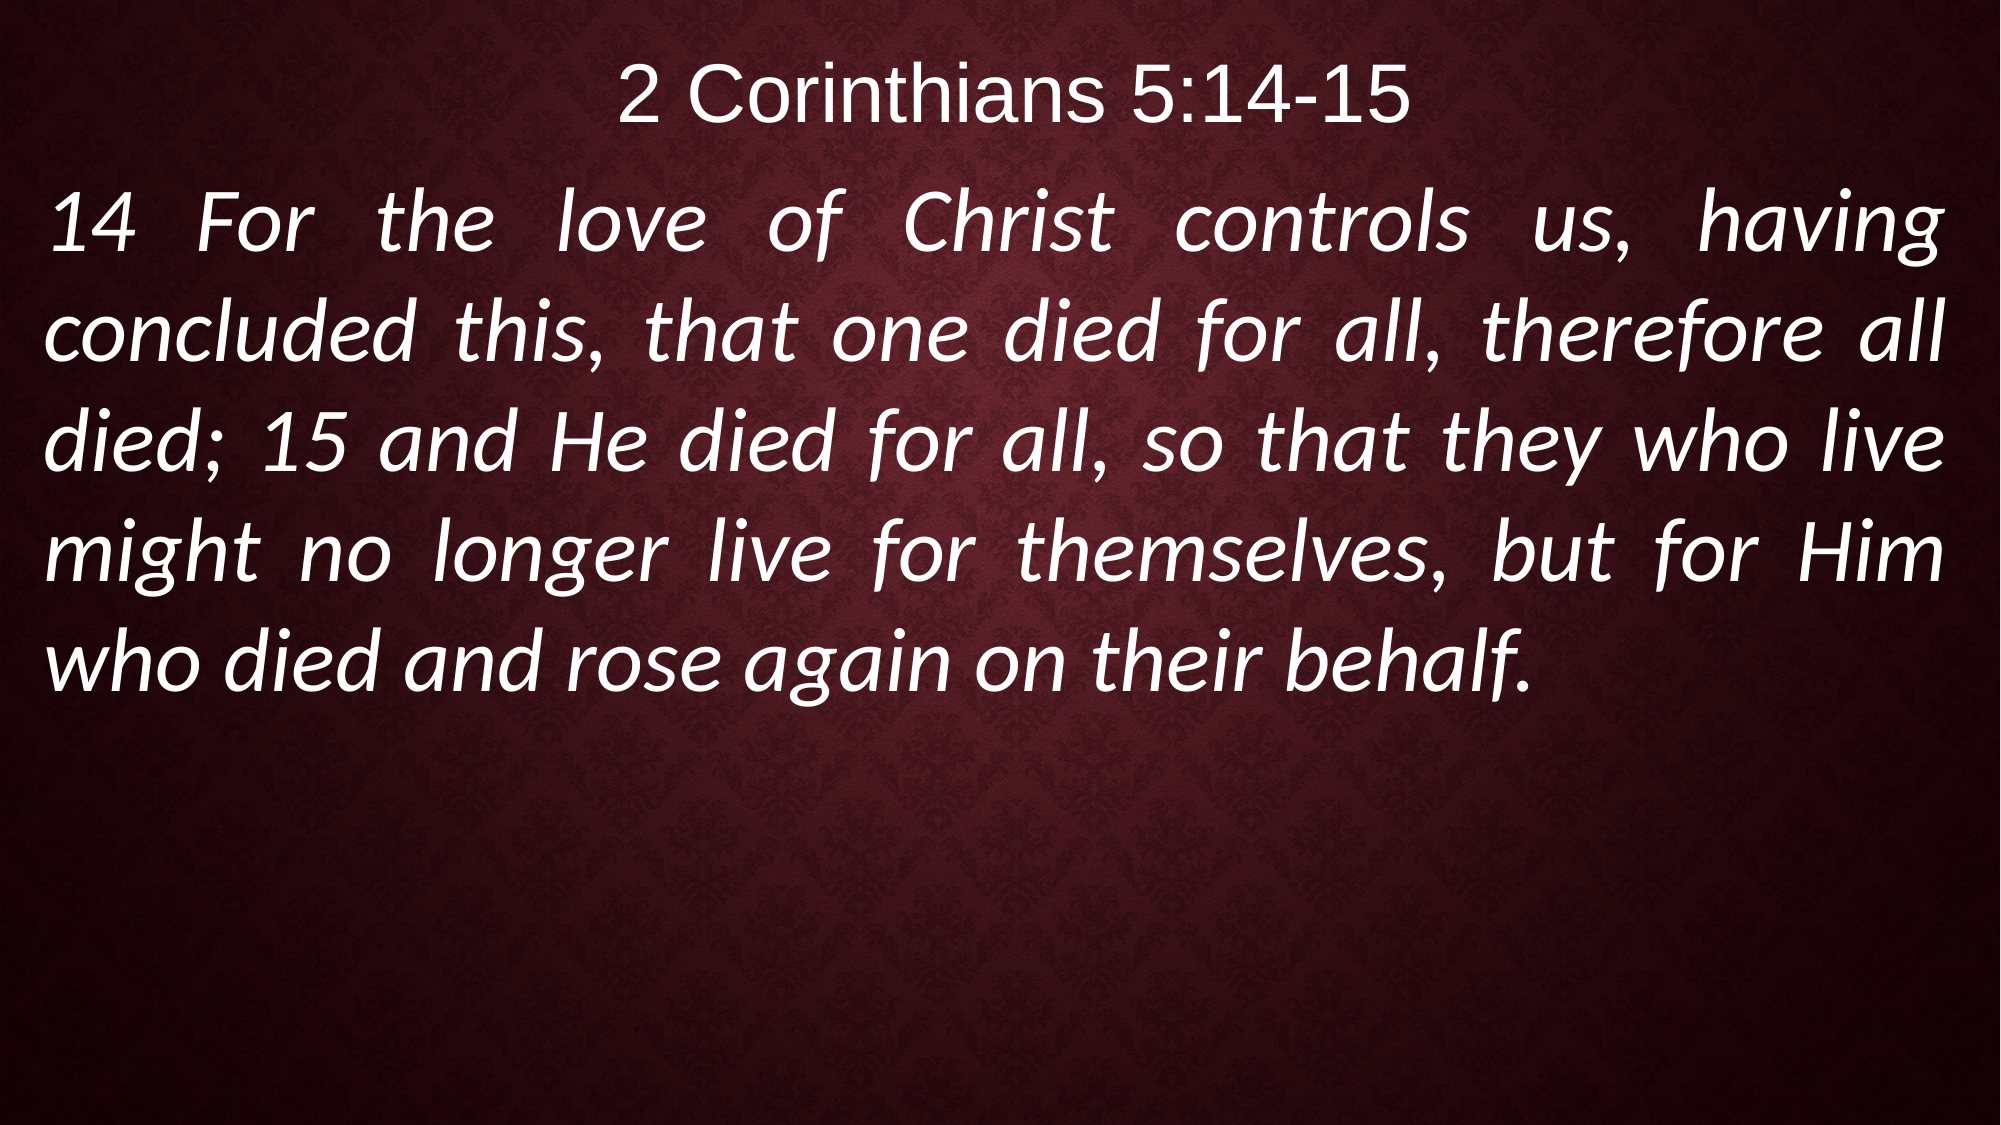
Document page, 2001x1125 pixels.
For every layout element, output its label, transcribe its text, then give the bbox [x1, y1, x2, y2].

text_box 14 For the love of Christ controls us, having concluded this, that one died for all, therefore all died; 15 and He died for all, so that they who live might no longer live for themselves, but for Him who died and rose again on their behalf. [28, 152, 1965, 718]
text_box 2 Corinthians 5:14-15 [55, 31, 1974, 146]
